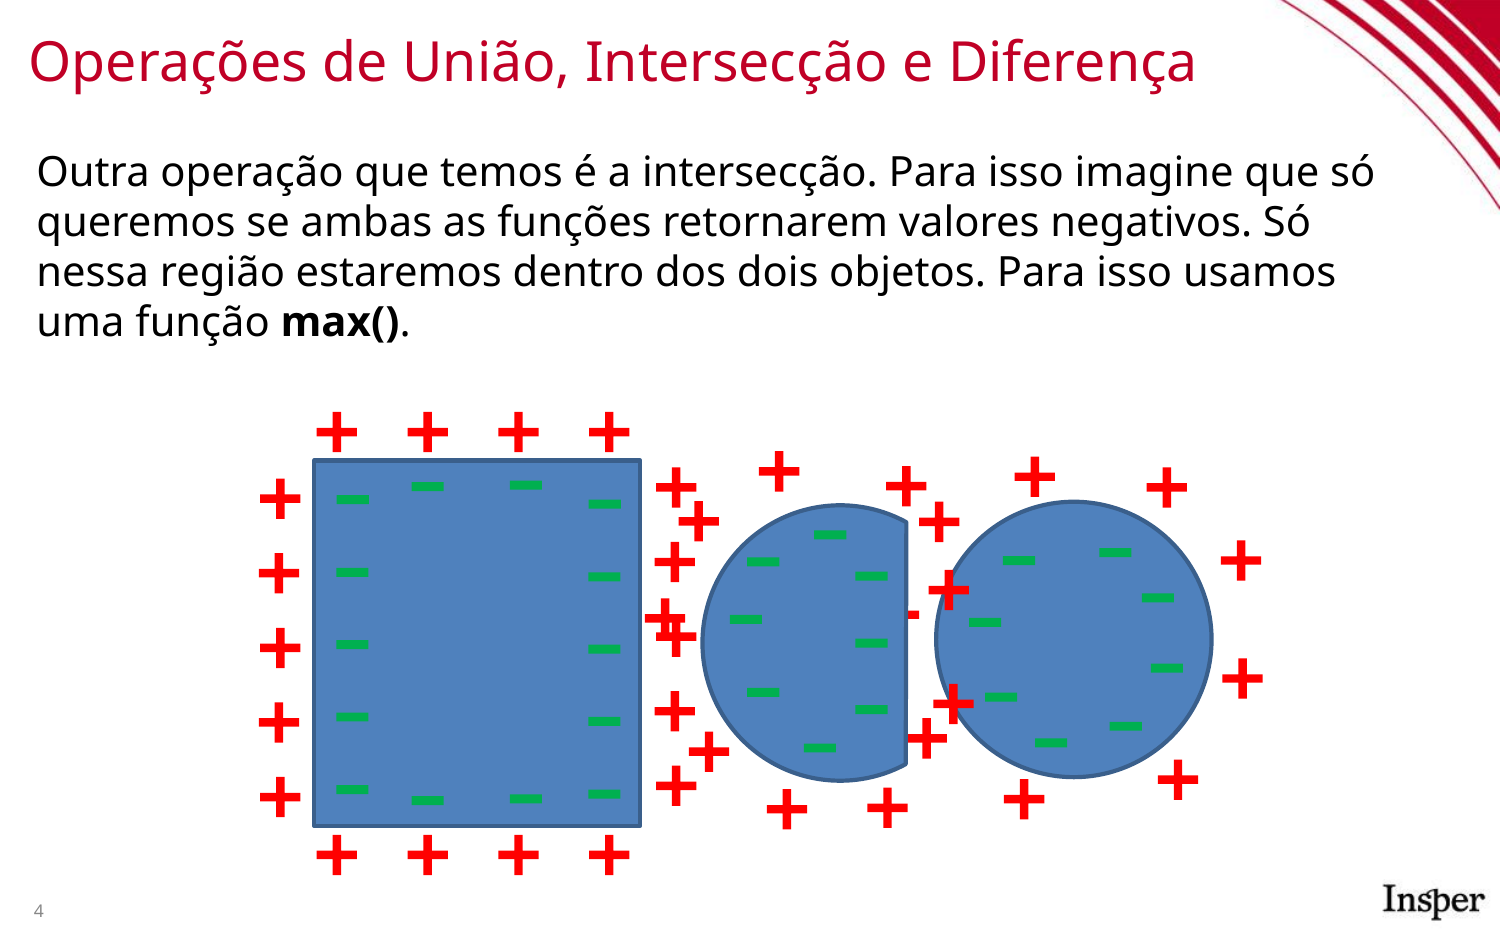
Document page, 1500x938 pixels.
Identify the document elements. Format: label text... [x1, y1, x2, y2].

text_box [258, 411, 697, 876]
picture [249, 0, 1500, 938]
list Outra operação que temos é a intersecção. Para isso imagine que só queremos se ambas as funções retornarem valores negativos. Só nessa região estaremos dentro dos dois objetos. Para isso usamos uma função max(). [13, 137, 1447, 876]
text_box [982, 456, 1263, 820]
slide_number 4 [0, 887, 78, 938]
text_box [644, 451, 979, 830]
title Operações de União, Intersecção e Diferença [13, 18, 1397, 104]
